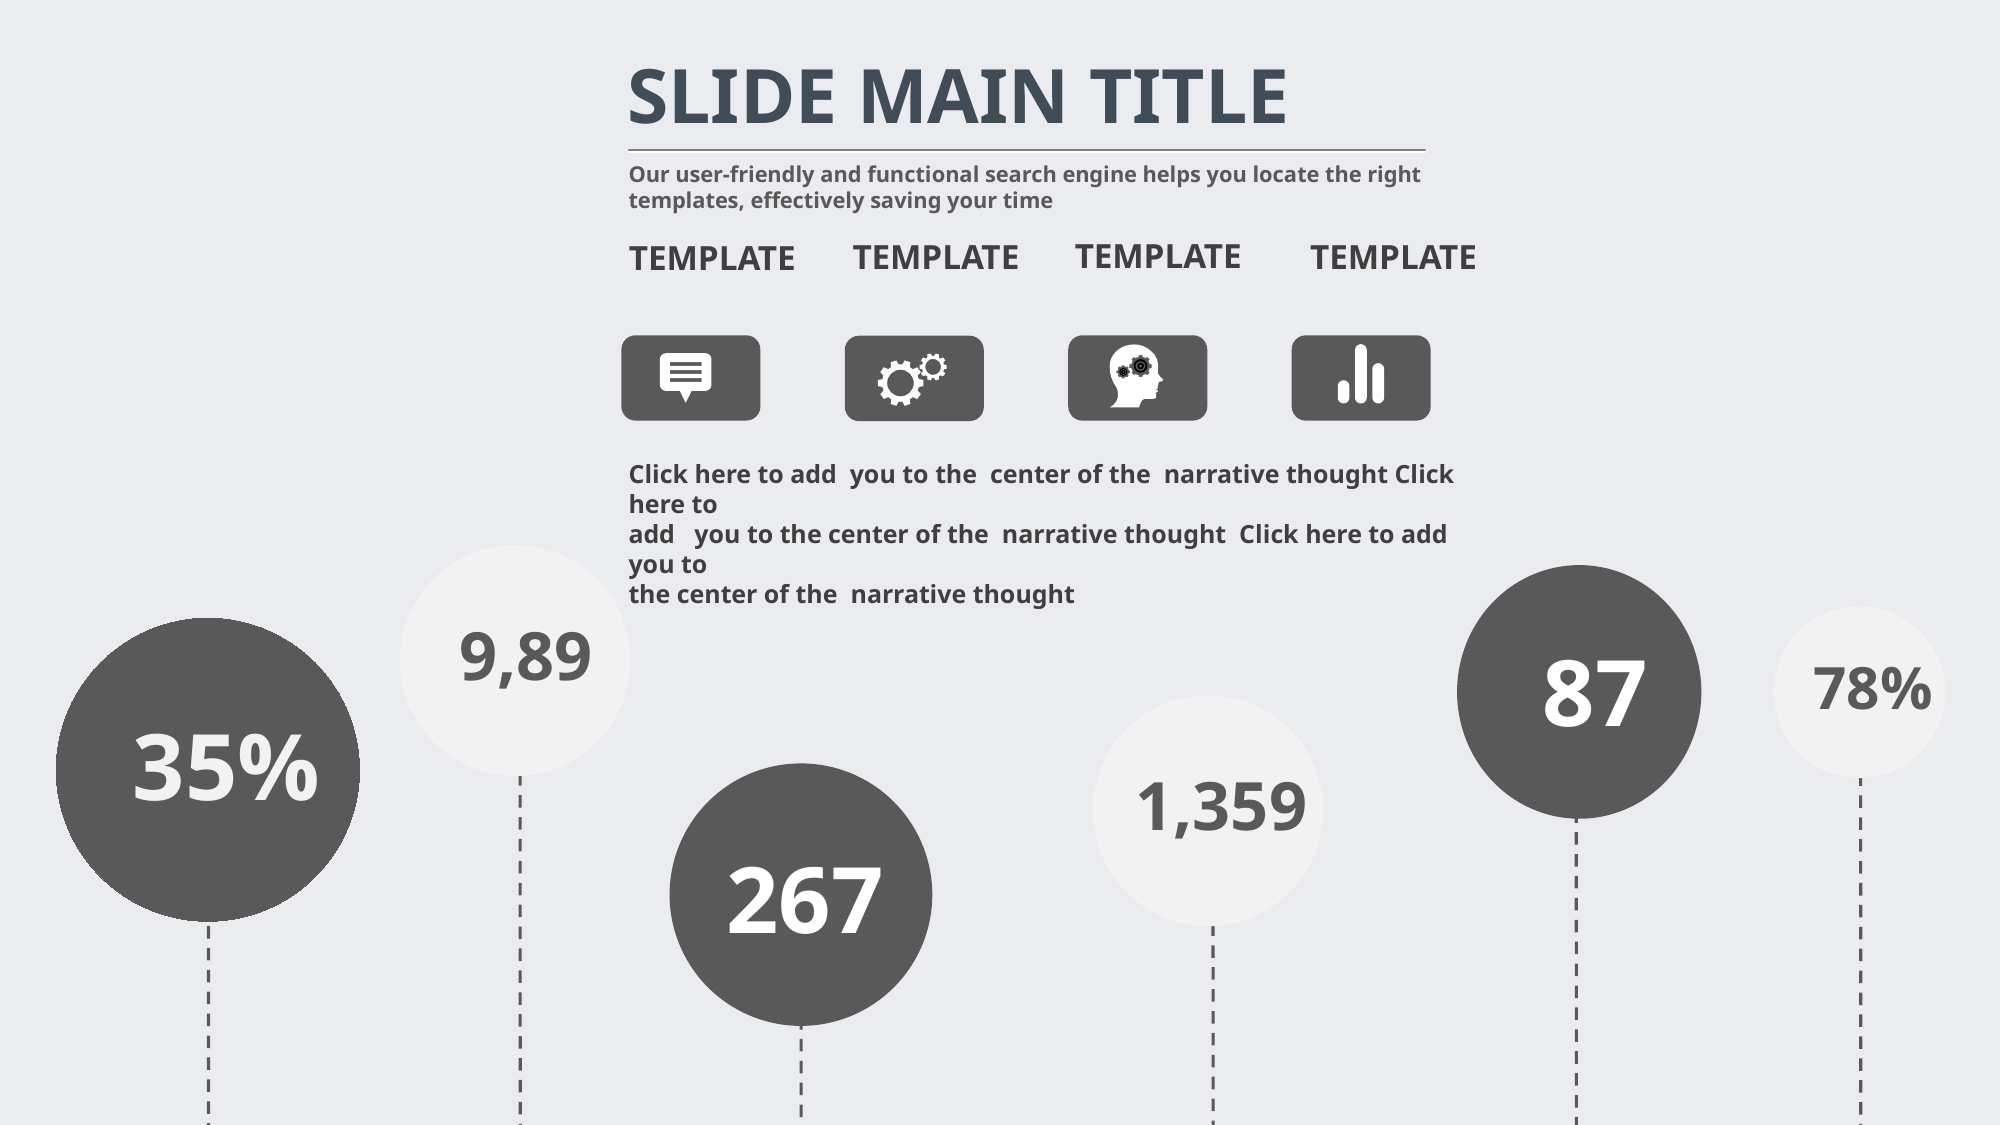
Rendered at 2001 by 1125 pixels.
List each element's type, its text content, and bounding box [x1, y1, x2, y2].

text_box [1092, 695, 1333, 1125]
text_box TEMPLATE [1060, 227, 1257, 283]
text_box [56, 618, 360, 922]
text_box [612, 40, 1442, 224]
text_box [844, 335, 984, 422]
text_box TEMPLATE [1295, 228, 1493, 284]
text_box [659, 353, 712, 403]
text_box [1337, 344, 1385, 404]
text_box 35% [118, 701, 336, 827]
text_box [399, 544, 631, 1125]
text_box TEMPLATE [837, 228, 1035, 284]
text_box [877, 353, 947, 406]
text_box TEMPLATE [614, 229, 811, 285]
text_box [1291, 335, 1431, 421]
text_box [1068, 335, 1208, 421]
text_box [1773, 606, 1957, 1125]
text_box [669, 763, 933, 1125]
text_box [1457, 565, 1702, 1125]
text_box Click here to add you to the center of the narrative thought Click here to add you to the center of the narrative thought Click here to add you to the center of the narrative thought [613, 451, 1519, 706]
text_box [1109, 344, 1166, 408]
text_box [621, 335, 761, 421]
